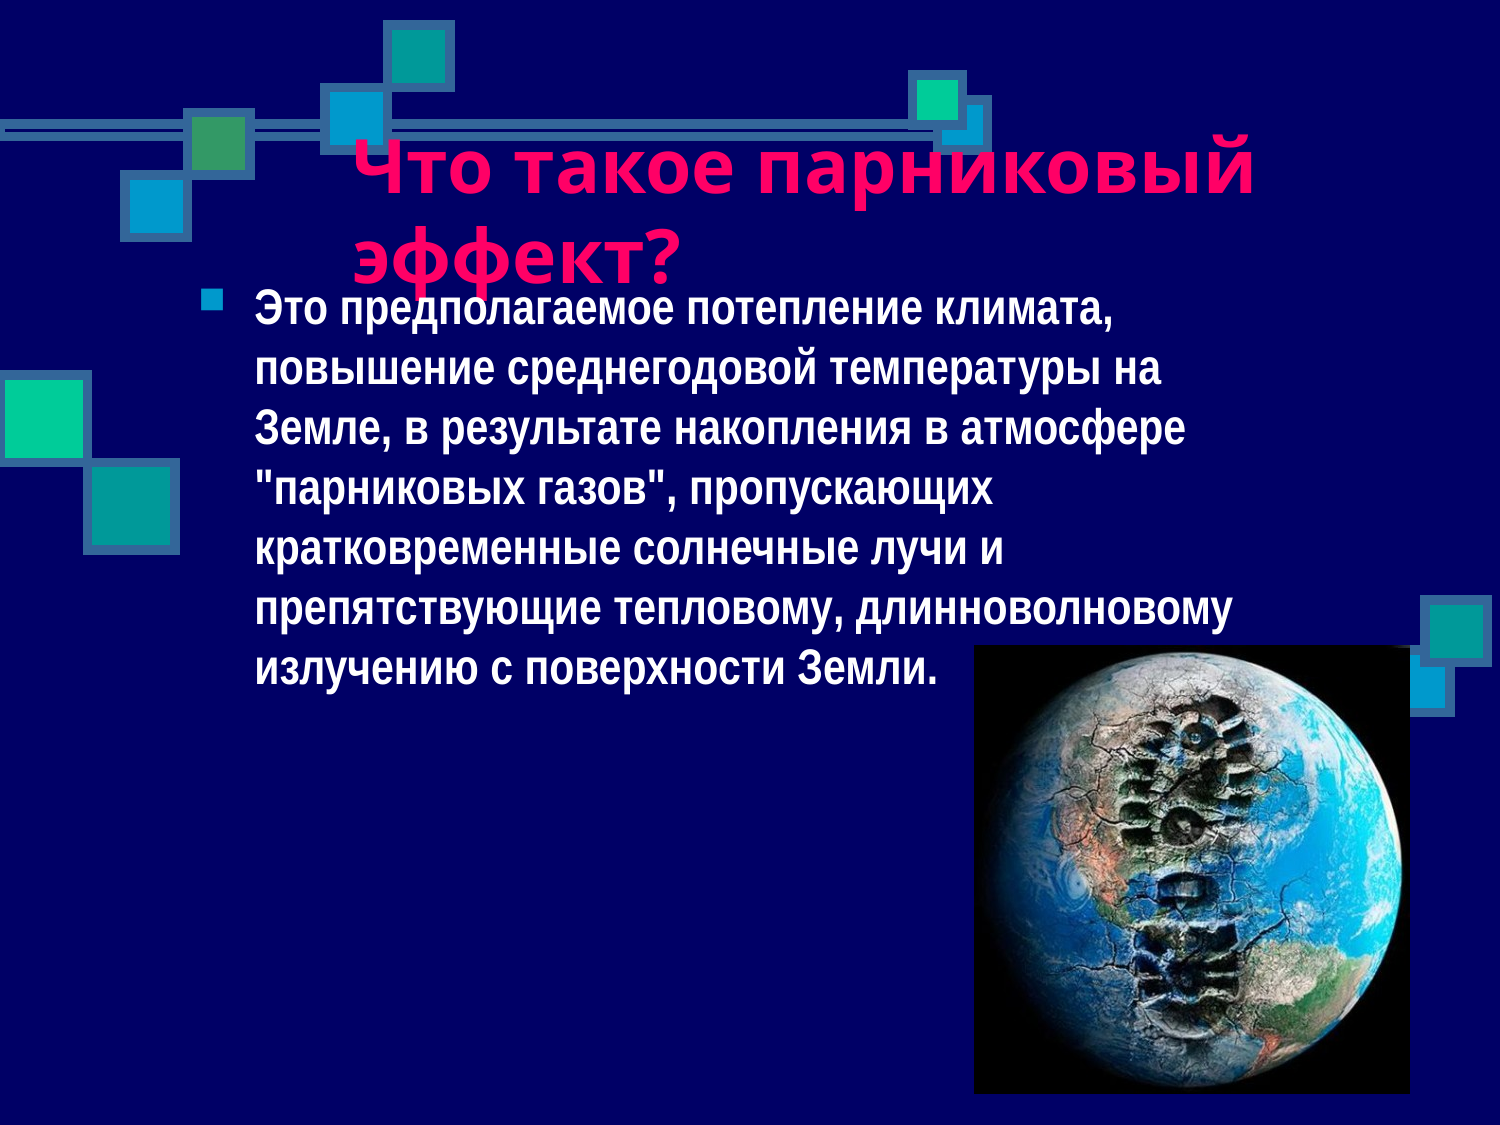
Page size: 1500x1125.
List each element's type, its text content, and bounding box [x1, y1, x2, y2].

picture [974, 644, 1410, 1095]
title Что такое парниковый эффект? [337, 89, 1500, 328]
list Это предполагаемое потепление климата, повышение среднегодовой температуры на Земле, в результате накопления в атмосфере "парниковых газов", пропускающих кратковременные солнечные лучи и препятствующие тепловому, длинноволновому излучению с поверхности Земли. [182, 266, 1271, 669]
